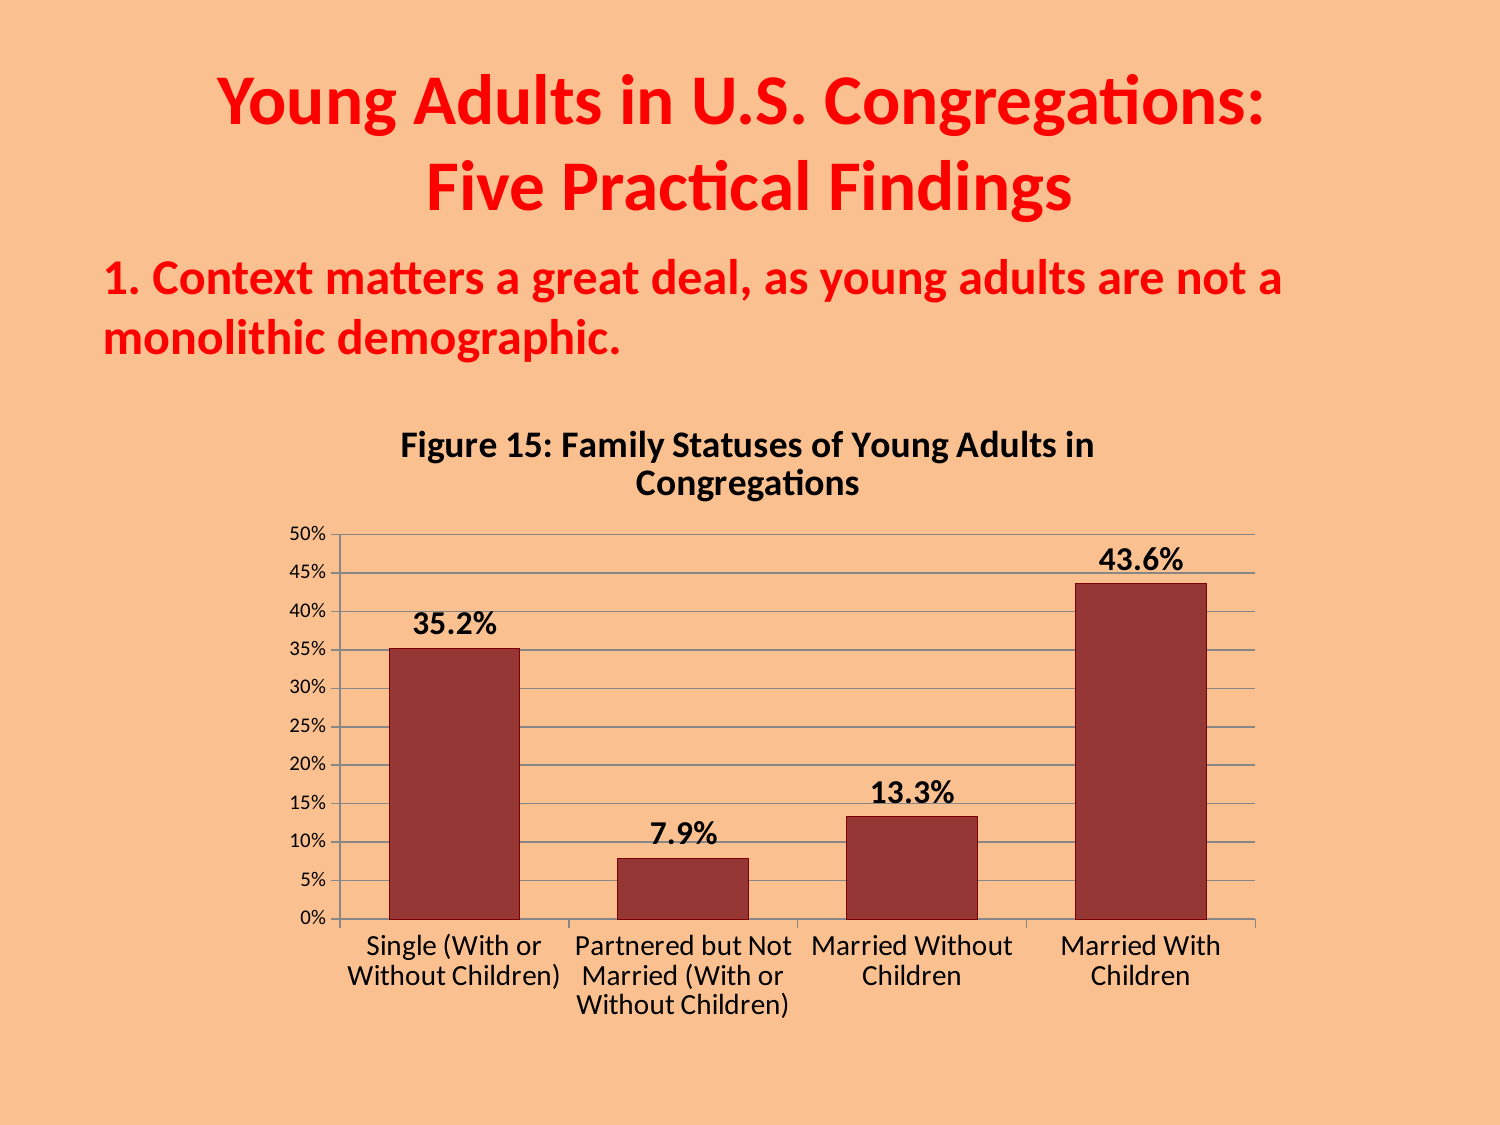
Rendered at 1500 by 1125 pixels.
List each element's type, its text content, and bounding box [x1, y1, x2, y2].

title Young Adults in U.S. Congregations: Five Practical Findings [75, 45, 1425, 233]
chart [249, 399, 1276, 1060]
list 1. Context matters a great deal, as young adults are not a monolithic demographic. [87, 237, 1438, 413]
